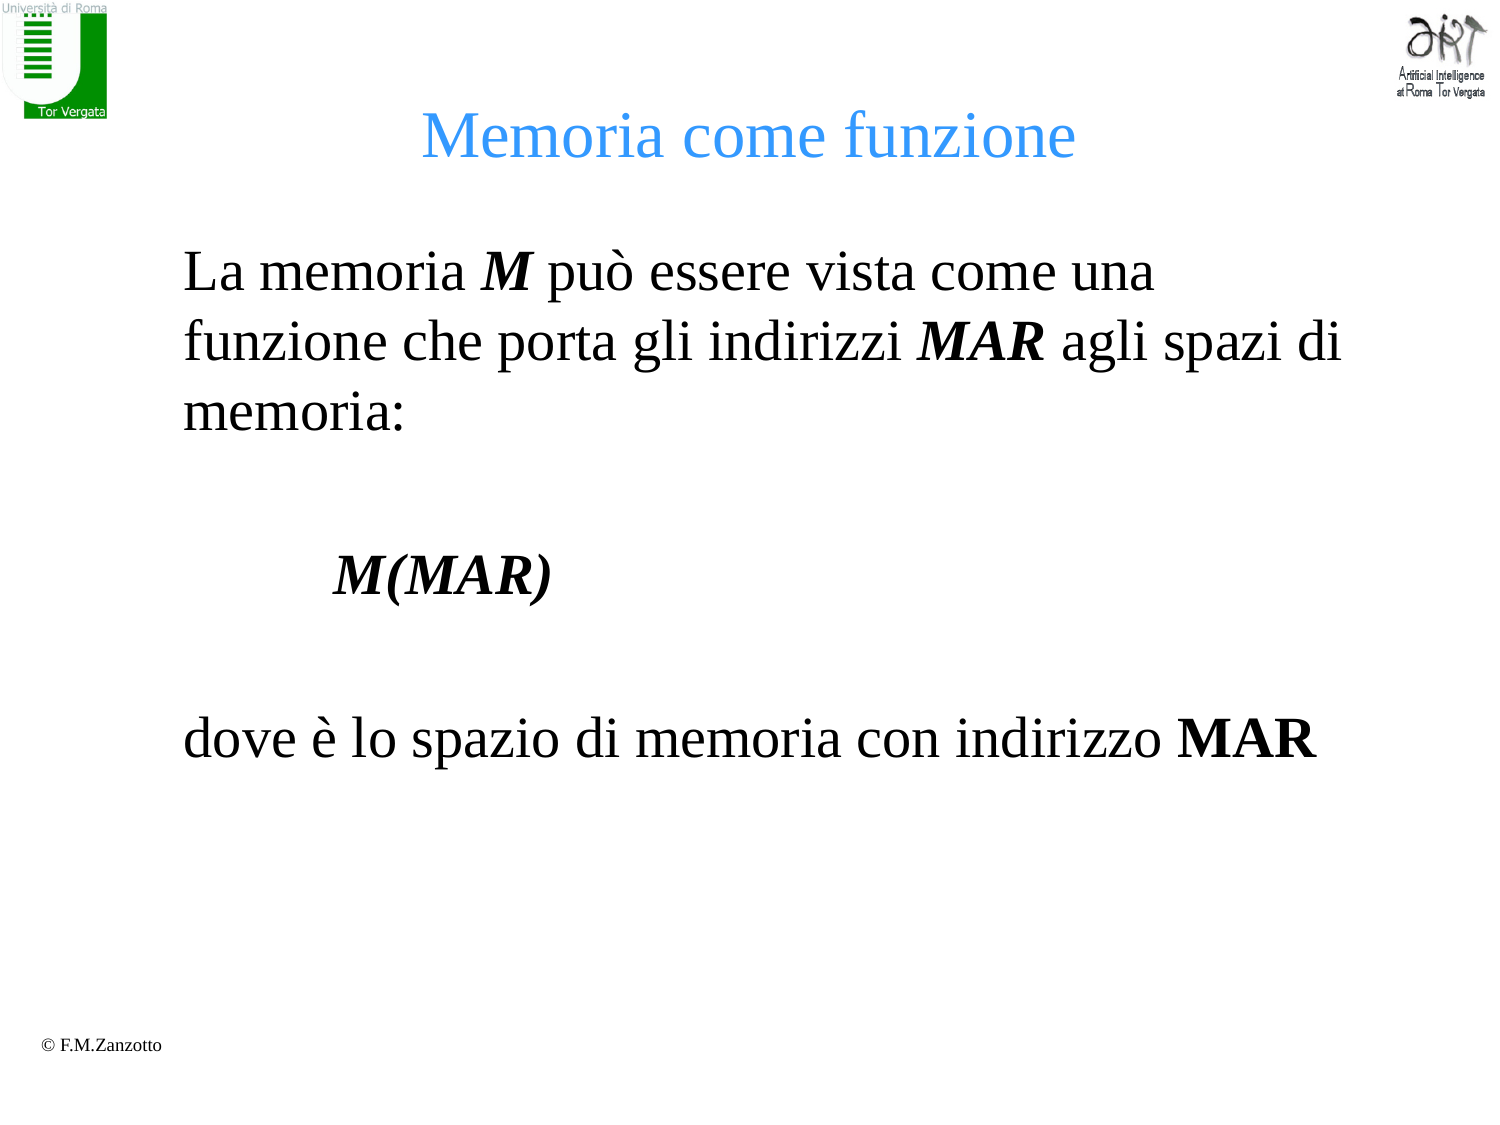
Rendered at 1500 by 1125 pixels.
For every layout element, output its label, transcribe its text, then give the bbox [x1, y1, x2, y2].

list La memoria M può essere vista come una funzione che porta gli indirizzi MAR agli spazi di memoria: M(MAR) dove è lo spazio di memoria con indirizzo MAR [112, 224, 1388, 1001]
picture [1387, 8, 1495, 101]
picture [1, 1, 107, 119]
title Memoria come funzione [112, 74, 1388, 188]
